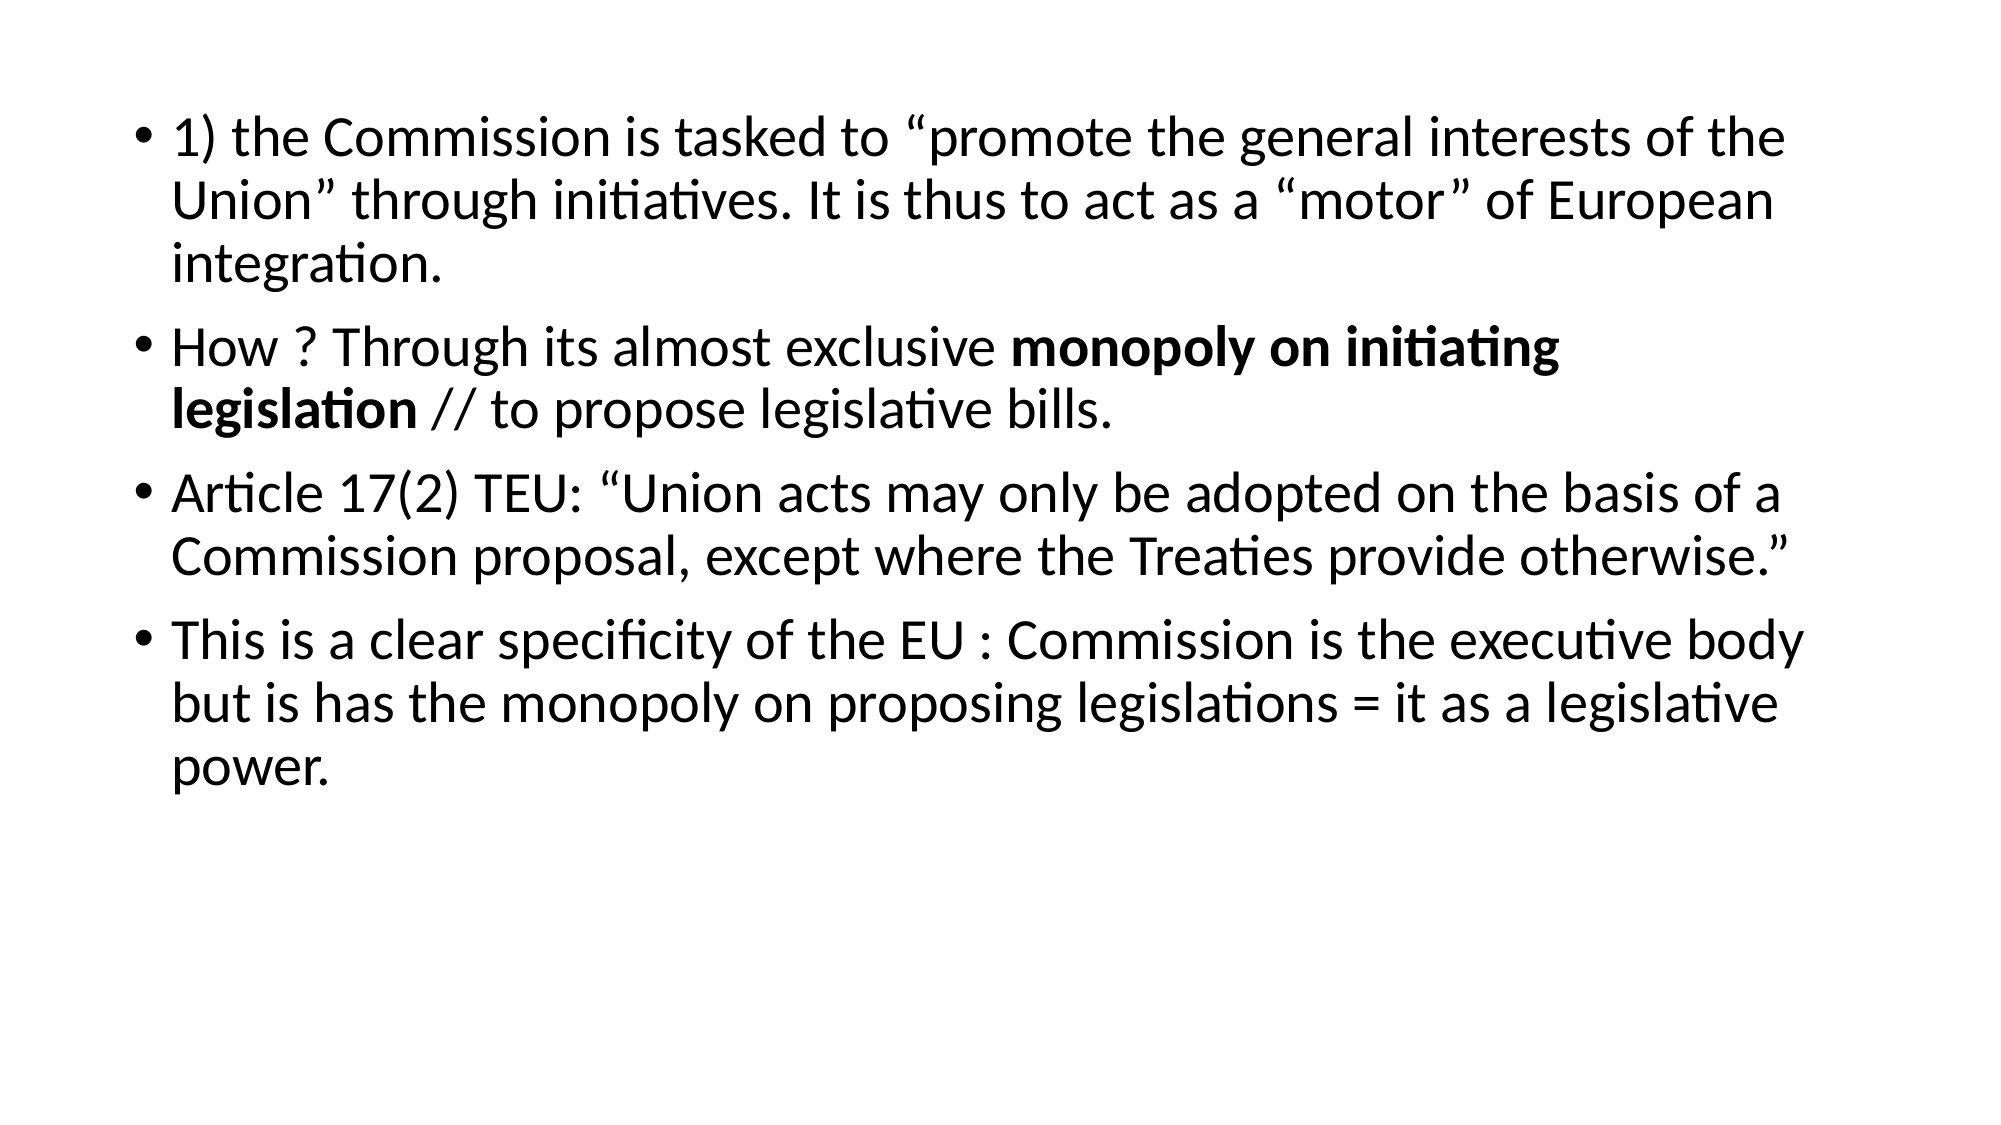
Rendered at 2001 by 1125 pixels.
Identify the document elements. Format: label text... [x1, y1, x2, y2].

list 1) the Commission is tasked to “promote the general interests of the Union” through initiatives. It is thus to act as a “motor” of European integration. How ? Through its almost exclusive monopoly on initiating legislation // to propose legislative bills. Article 17(2) TEU: “Union acts may only be adopted on the basis of a Commission proposal, except where the Treaties provide otherwise.” This is a clear specificity of the EU : Commission is the executive body but is has the monopoly on proposing legislations = it as a legislative power. [118, 98, 1863, 1014]
